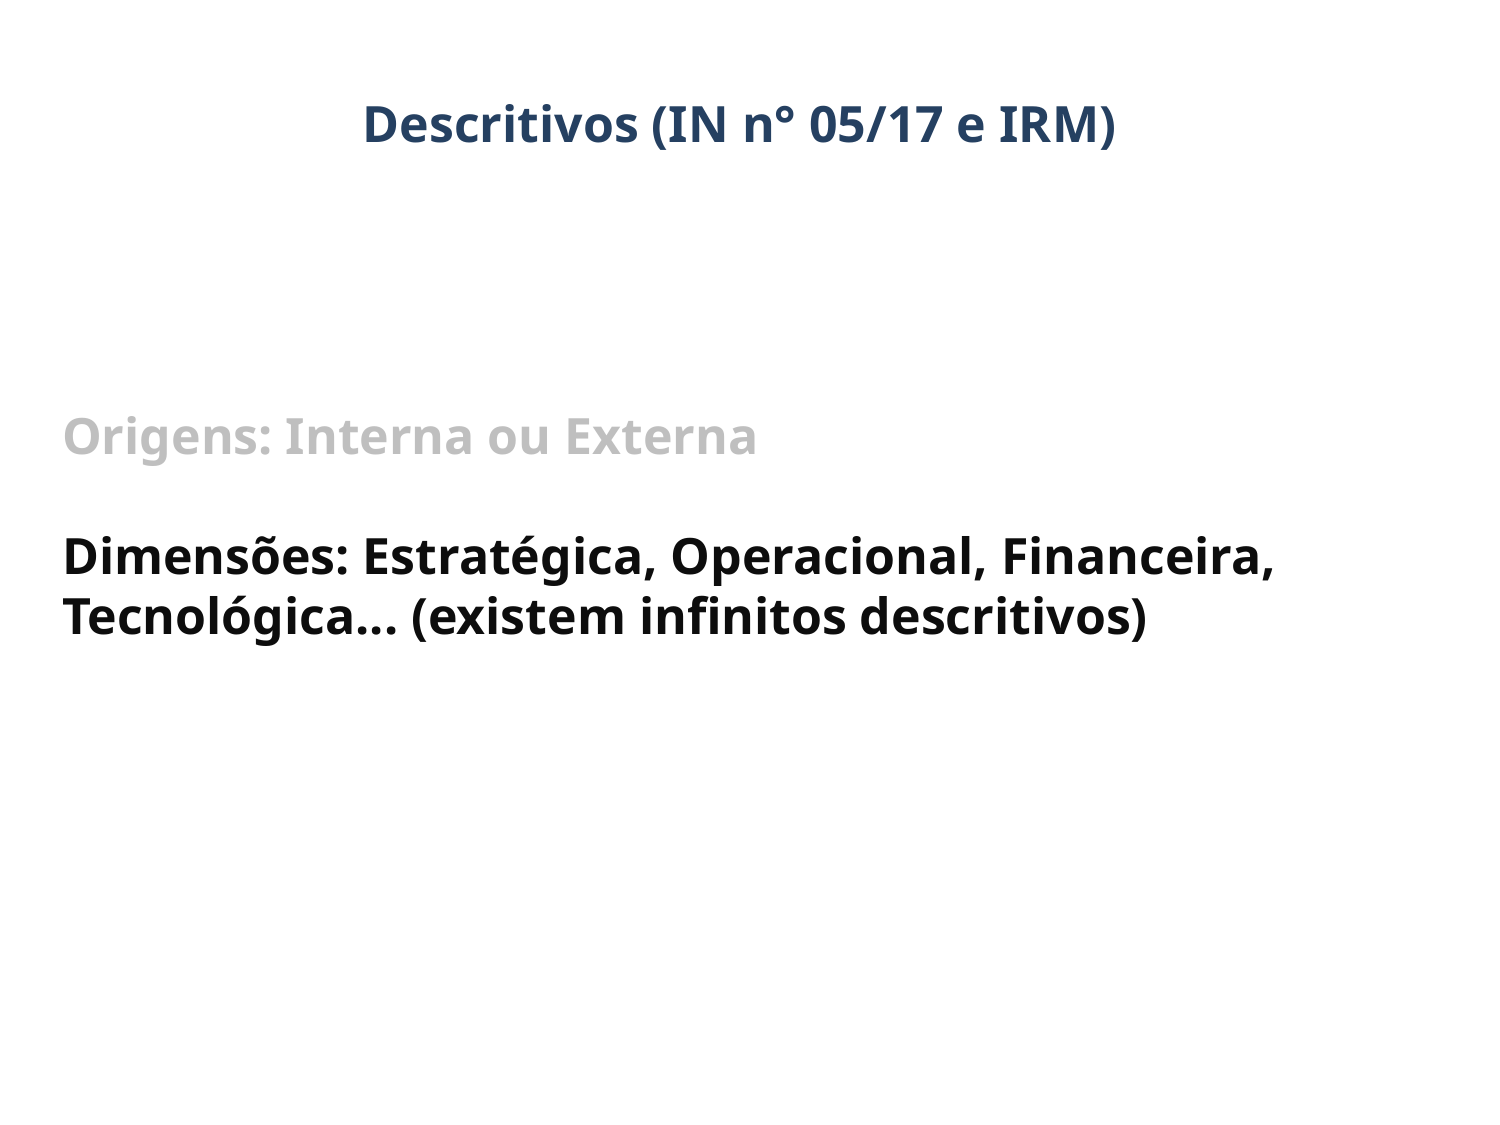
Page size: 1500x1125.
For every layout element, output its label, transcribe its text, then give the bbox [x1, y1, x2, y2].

text_box Origens: Interna ou Externa Dimensões: Estratégica, Operacional, Financeira, Tecnológica... (existem infinitos descritivos) [47, 397, 1471, 832]
text_box Descritivos (IN n° 05/17 e IRM) [327, 85, 1152, 160]
